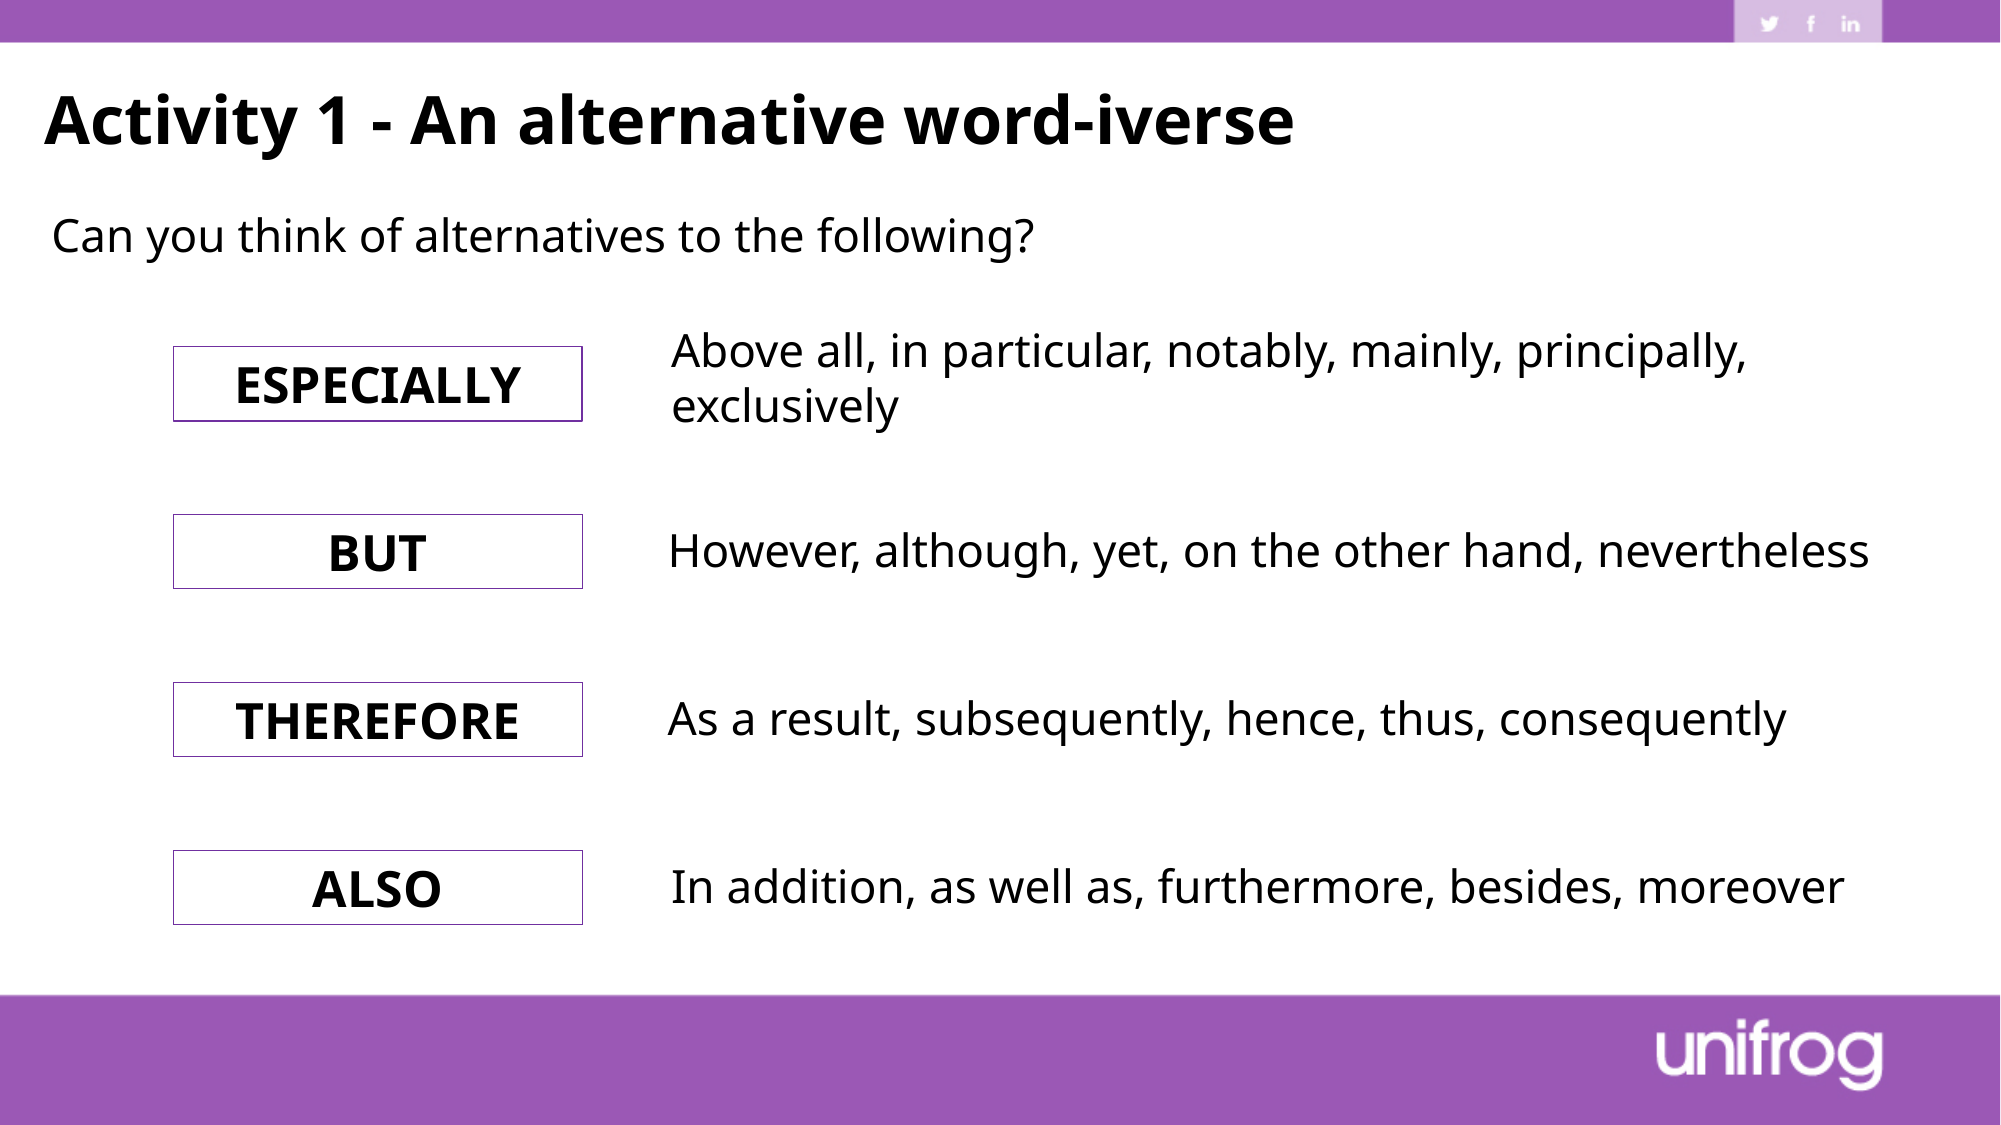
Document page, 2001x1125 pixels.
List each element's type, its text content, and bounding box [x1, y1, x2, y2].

text_box BUT [173, 514, 583, 589]
picture [0, 0, 2001, 1125]
text_box Activity 1 - An alternative word-iverse [29, 70, 1956, 166]
text_box Can you think of alternatives to the following? [36, 199, 1964, 269]
text_box As a result, subsequently, hence, thus, consequently [652, 682, 1935, 752]
text_box However, although, yet, on the other hand, nevertheless [652, 514, 1935, 584]
text_box THEREFORE [173, 682, 583, 757]
text_box ESPECIALLY [173, 346, 583, 422]
text_box ALSO [173, 850, 583, 925]
text_box In addition, as well as, furthermore, besides, moreover [656, 850, 1939, 920]
text_box Above all, in particular, notably, mainly, principally, exclusively [656, 313, 1939, 439]
